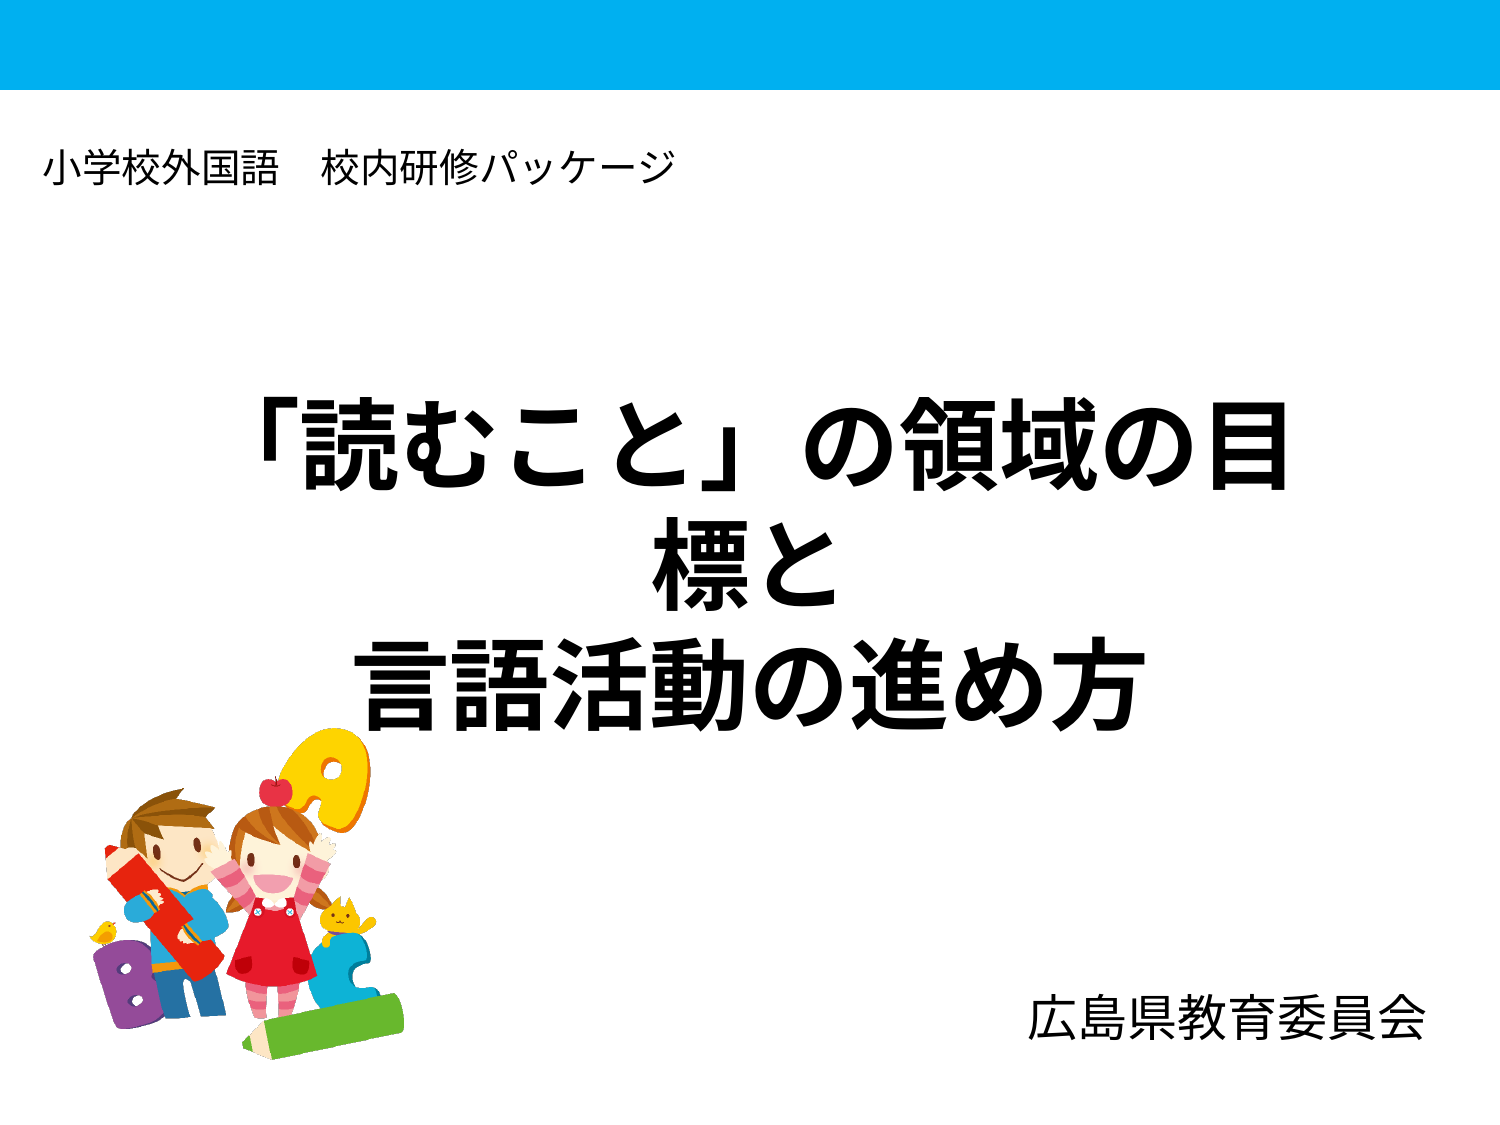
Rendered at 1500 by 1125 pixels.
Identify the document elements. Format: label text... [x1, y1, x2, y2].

text_box [0, 0, 1500, 90]
title 小学校外国語 校内研修パッケージ [17, 113, 703, 221]
text_box 広島県教育委員会 [955, 959, 1500, 1074]
text_box 「読むこと」の領域の目標と 言語活動の進め方 [159, 314, 1341, 811]
picture [88, 727, 405, 1060]
